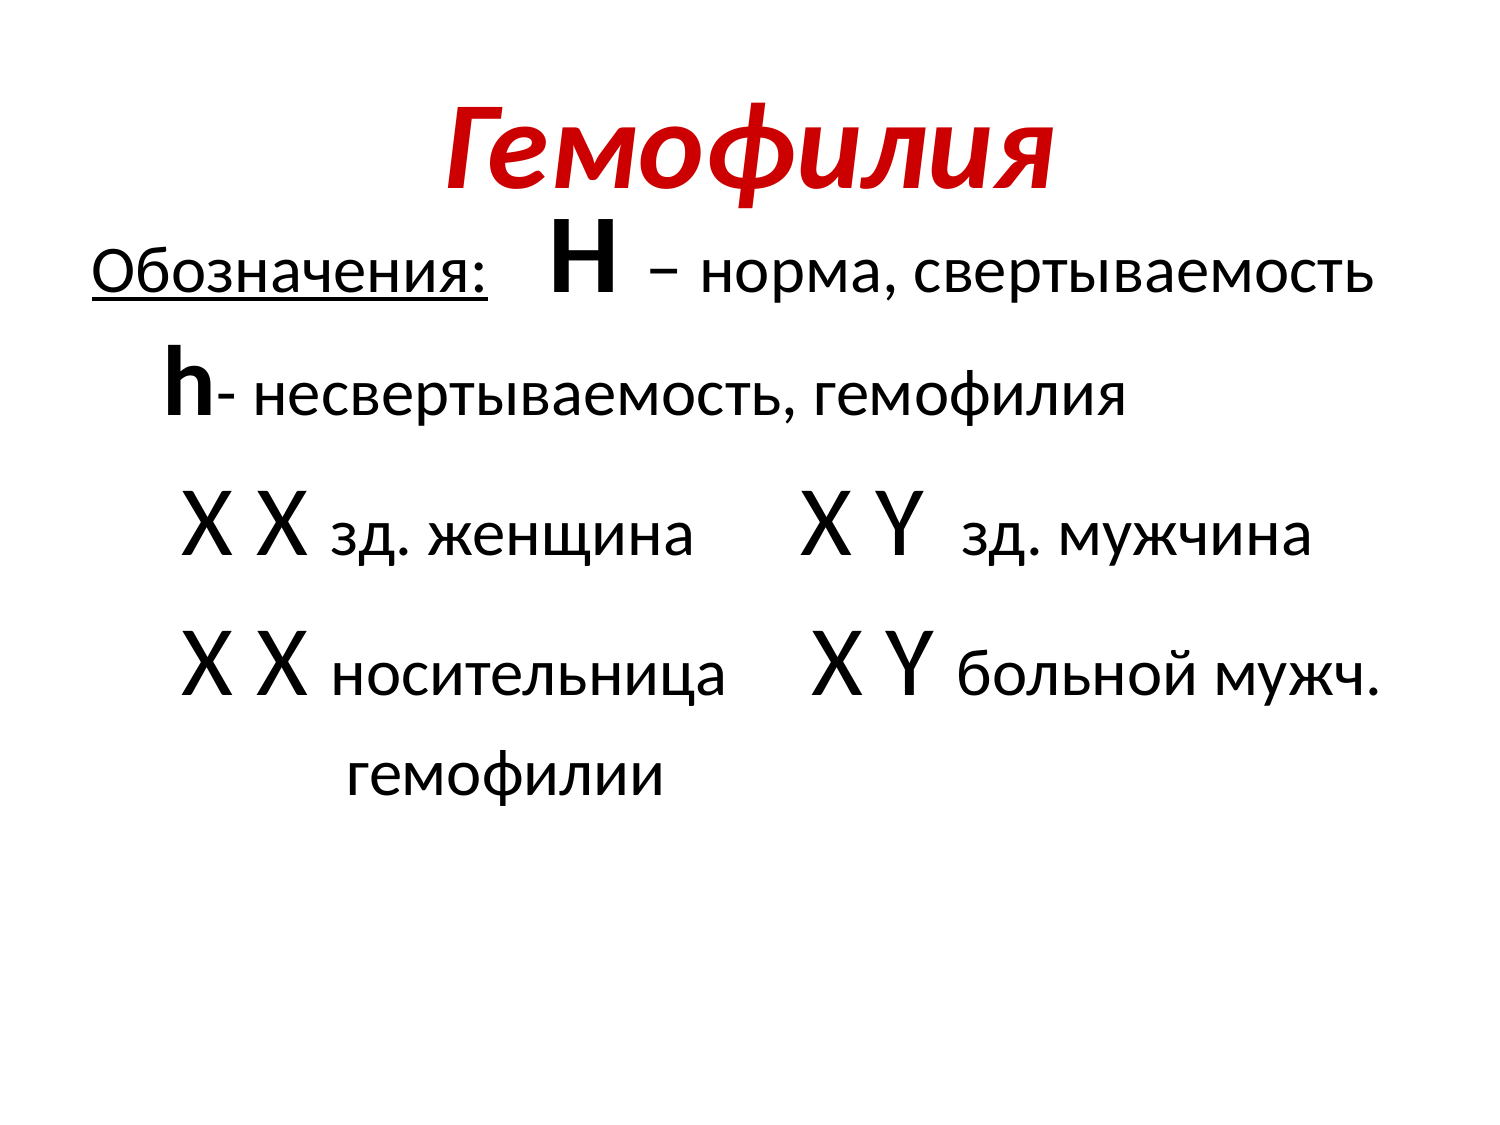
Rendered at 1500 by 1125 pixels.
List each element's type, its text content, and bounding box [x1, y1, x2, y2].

list Обозначения: H – норма, свертываемость h- несвертываемость, гемофилия X X зд. женщина Х Y зд. мужчина X X носительница X Y больной мужч. гемофилии [76, 172, 1427, 916]
title Гемофилия [75, 45, 1425, 233]
